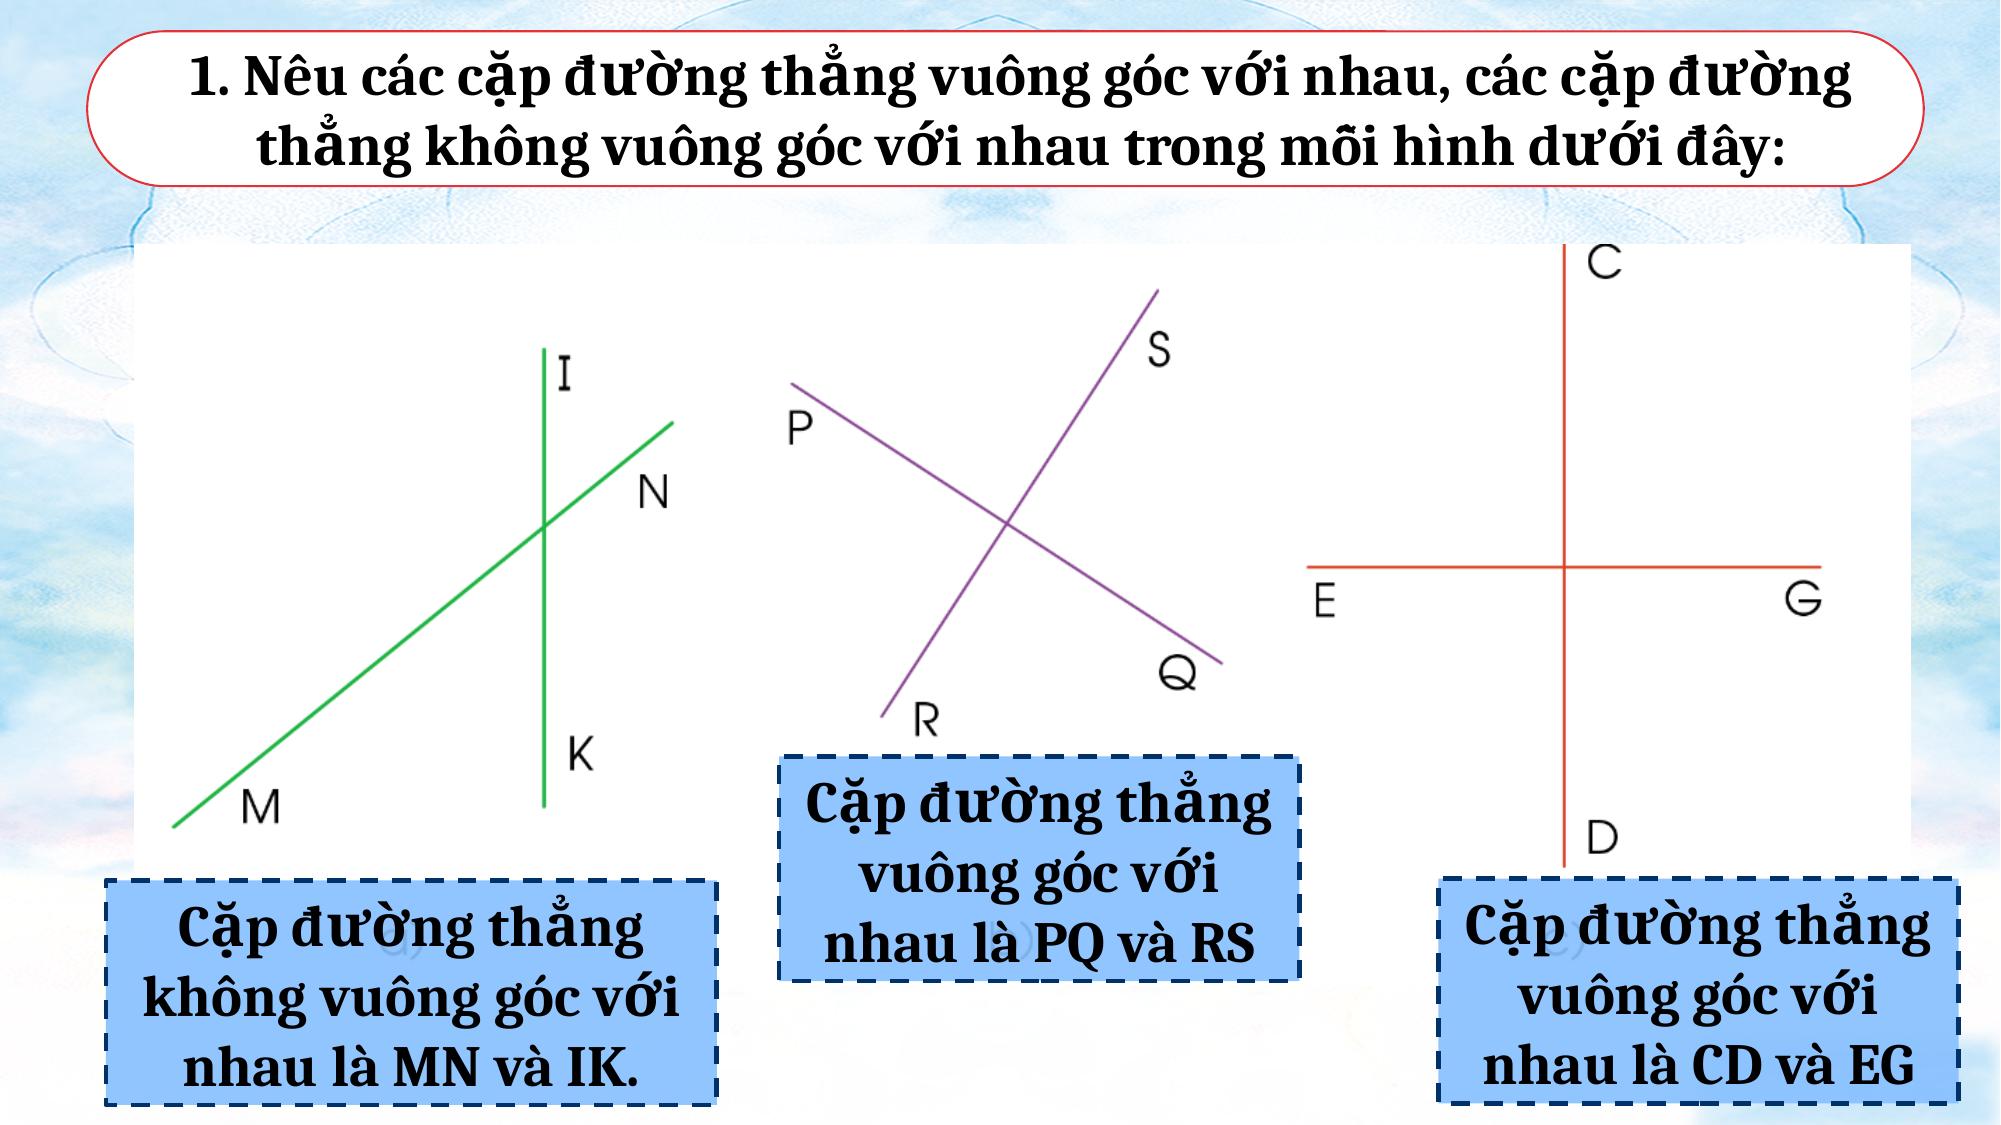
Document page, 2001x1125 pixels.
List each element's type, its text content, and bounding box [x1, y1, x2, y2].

text_box Cặp đường thẳng vuông góc với nhau là CD và EG [1438, 878, 1959, 1104]
picture [0, 0, 2001, 1125]
text_box Cặp đường thẳng không vuông góc với nhau là MN và IK. [105, 880, 717, 1105]
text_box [87, 30, 1924, 187]
